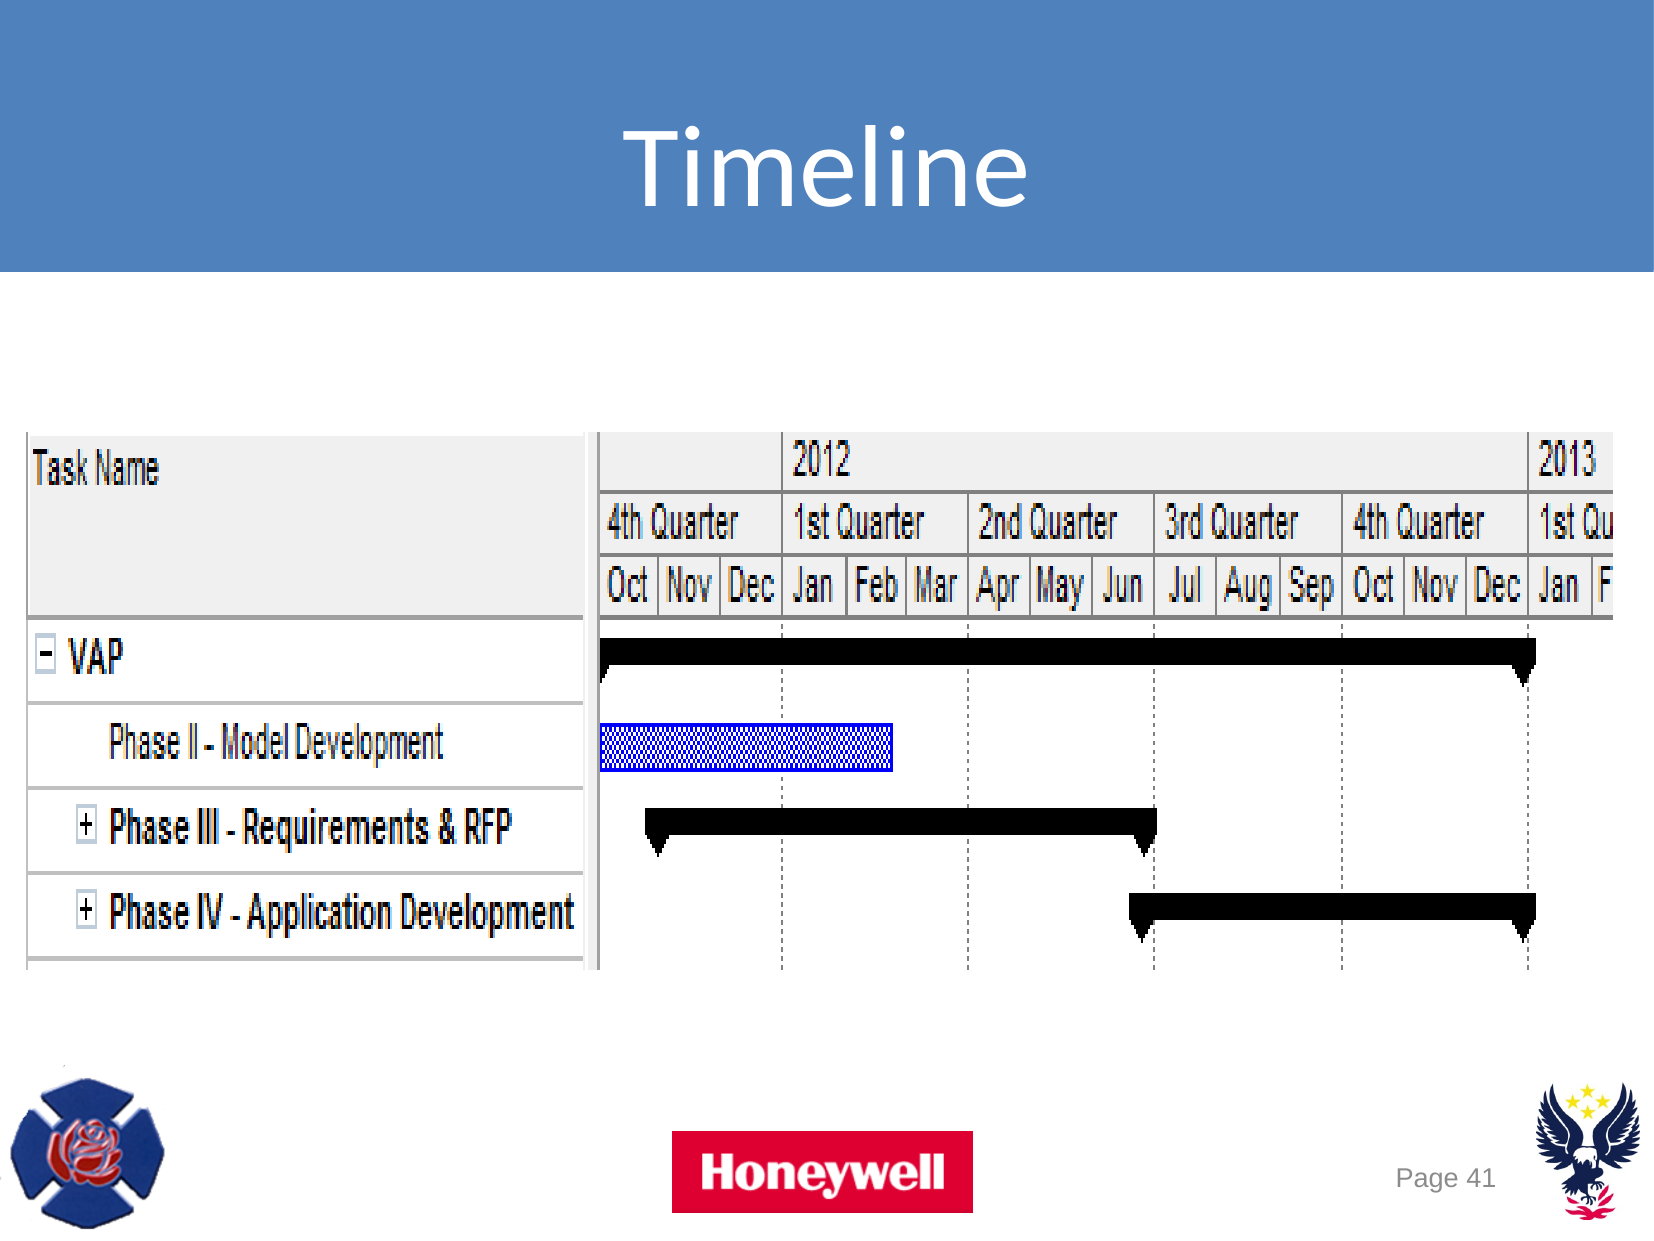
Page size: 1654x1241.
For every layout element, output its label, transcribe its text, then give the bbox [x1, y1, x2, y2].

picture [1536, 1082, 1640, 1220]
slide_number Page 41 [1126, 1145, 1513, 1212]
picture [0, 1065, 178, 1240]
picture [672, 1131, 973, 1213]
picture [26, 432, 1613, 971]
text_box Timeline [0, 95, 1654, 241]
